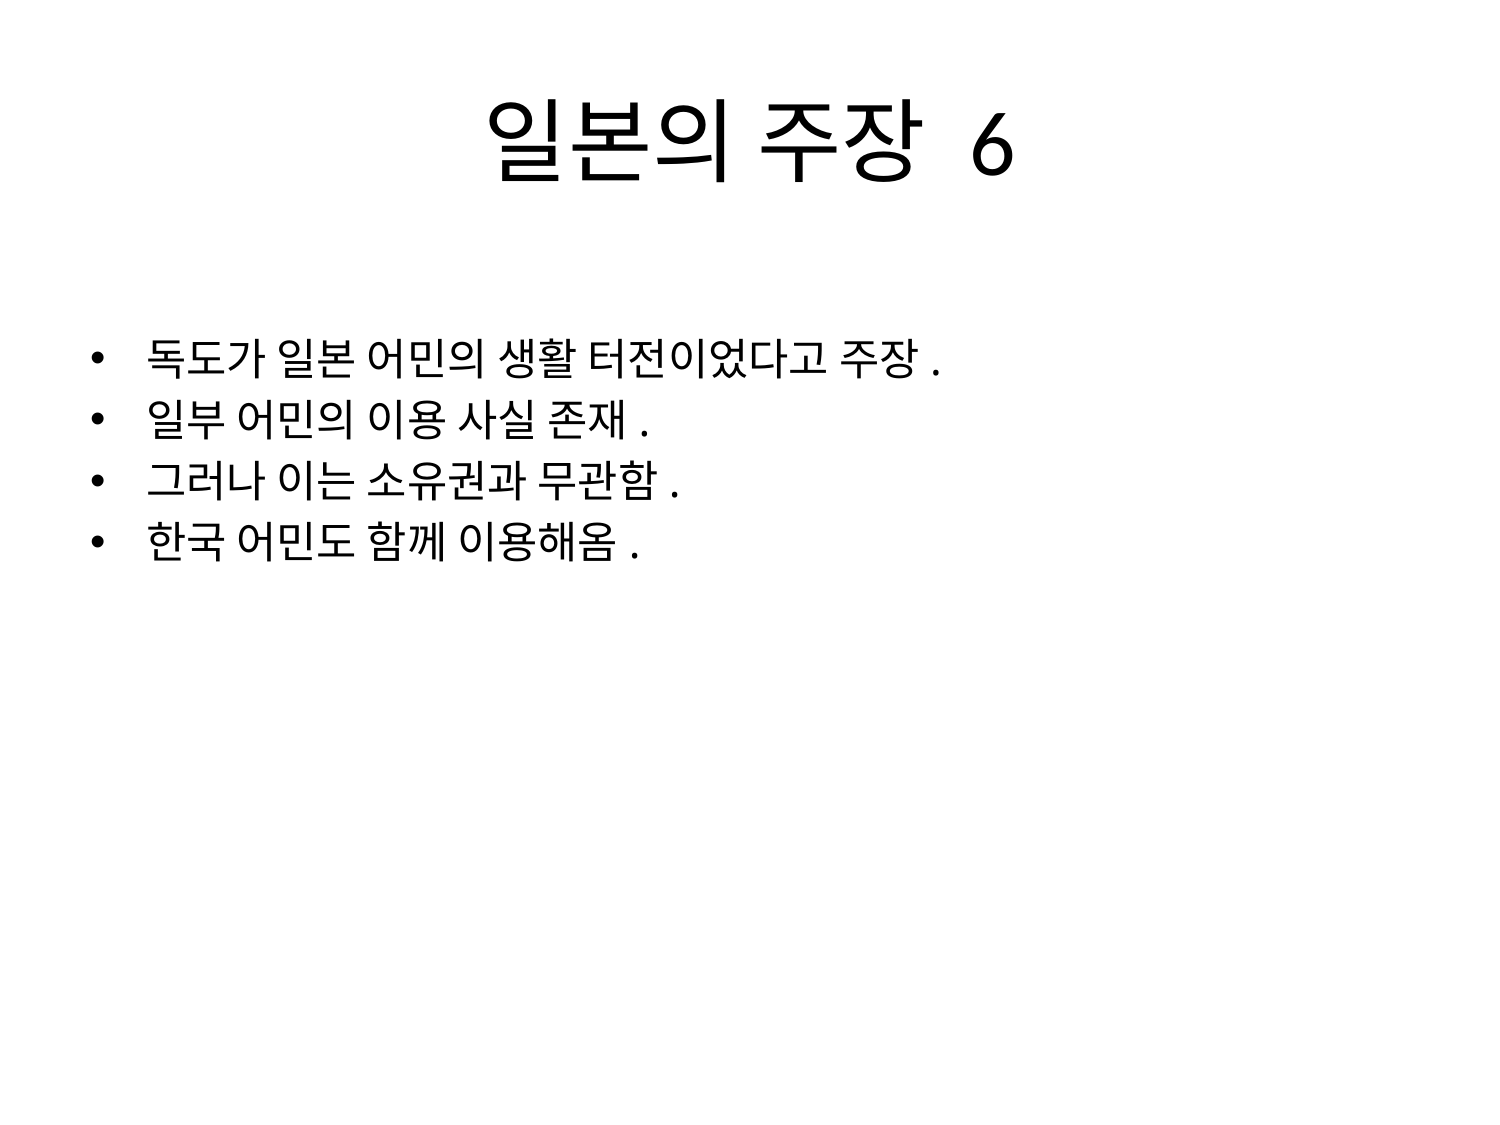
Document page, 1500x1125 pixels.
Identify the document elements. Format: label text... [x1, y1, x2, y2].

list 독도가 일본 어민의 생활 터전이었다고 주장. 일부 어민의 이용 사실 존재. 그러나 이는 소유권과 무관함. 한국 어민도 함께 이용해옴. [75, 262, 1425, 1005]
title 일본의 주장 6 [75, 45, 1425, 233]
